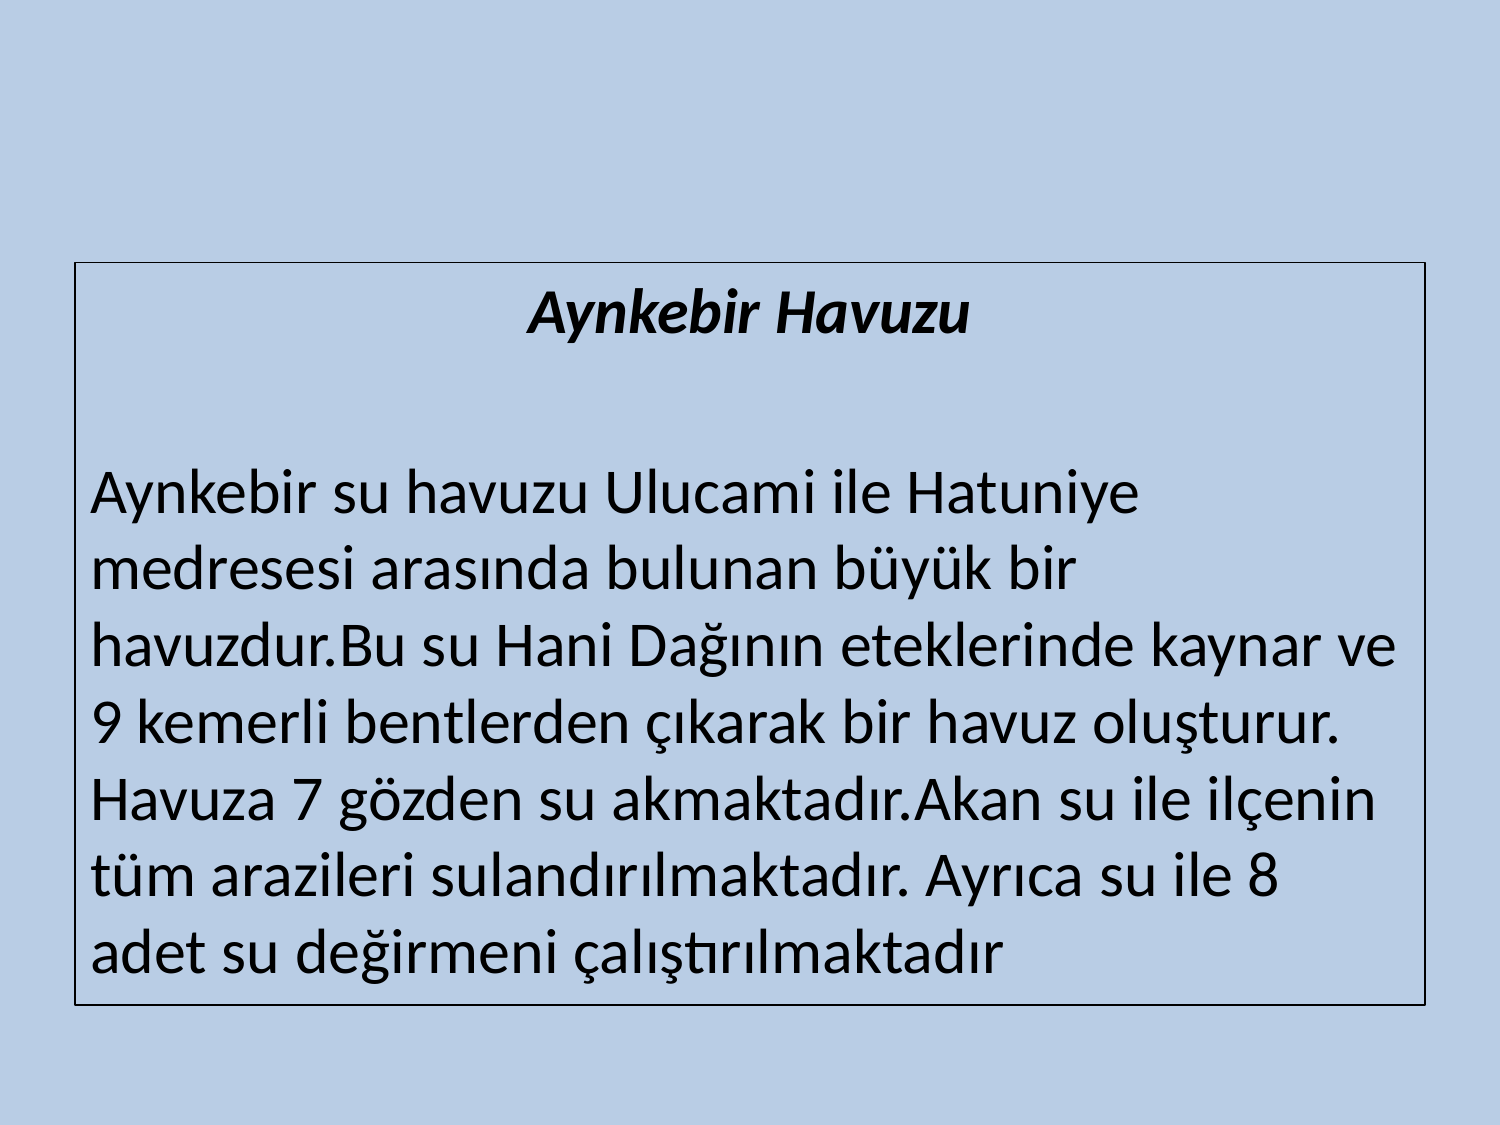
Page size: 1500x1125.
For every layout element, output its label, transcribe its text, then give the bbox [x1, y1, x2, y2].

list Aynkebir Havuzu Aynkebir su havuzu Ulucami ile Hatuniye medresesi arasında bulunan büyük bir havuzdur.Bu su Hani Dağının eteklerinde kaynar ve 9 kemerli bentlerden çıkarak bir havuz oluşturur. Havuza 7 gözden su akmaktadır.Akan su ile ilçenin tüm arazileri sulandırılmaktadır. Ayrıca su ile 8 adet su değirmeni çalıştırılmaktadır [75, 262, 1425, 1005]
